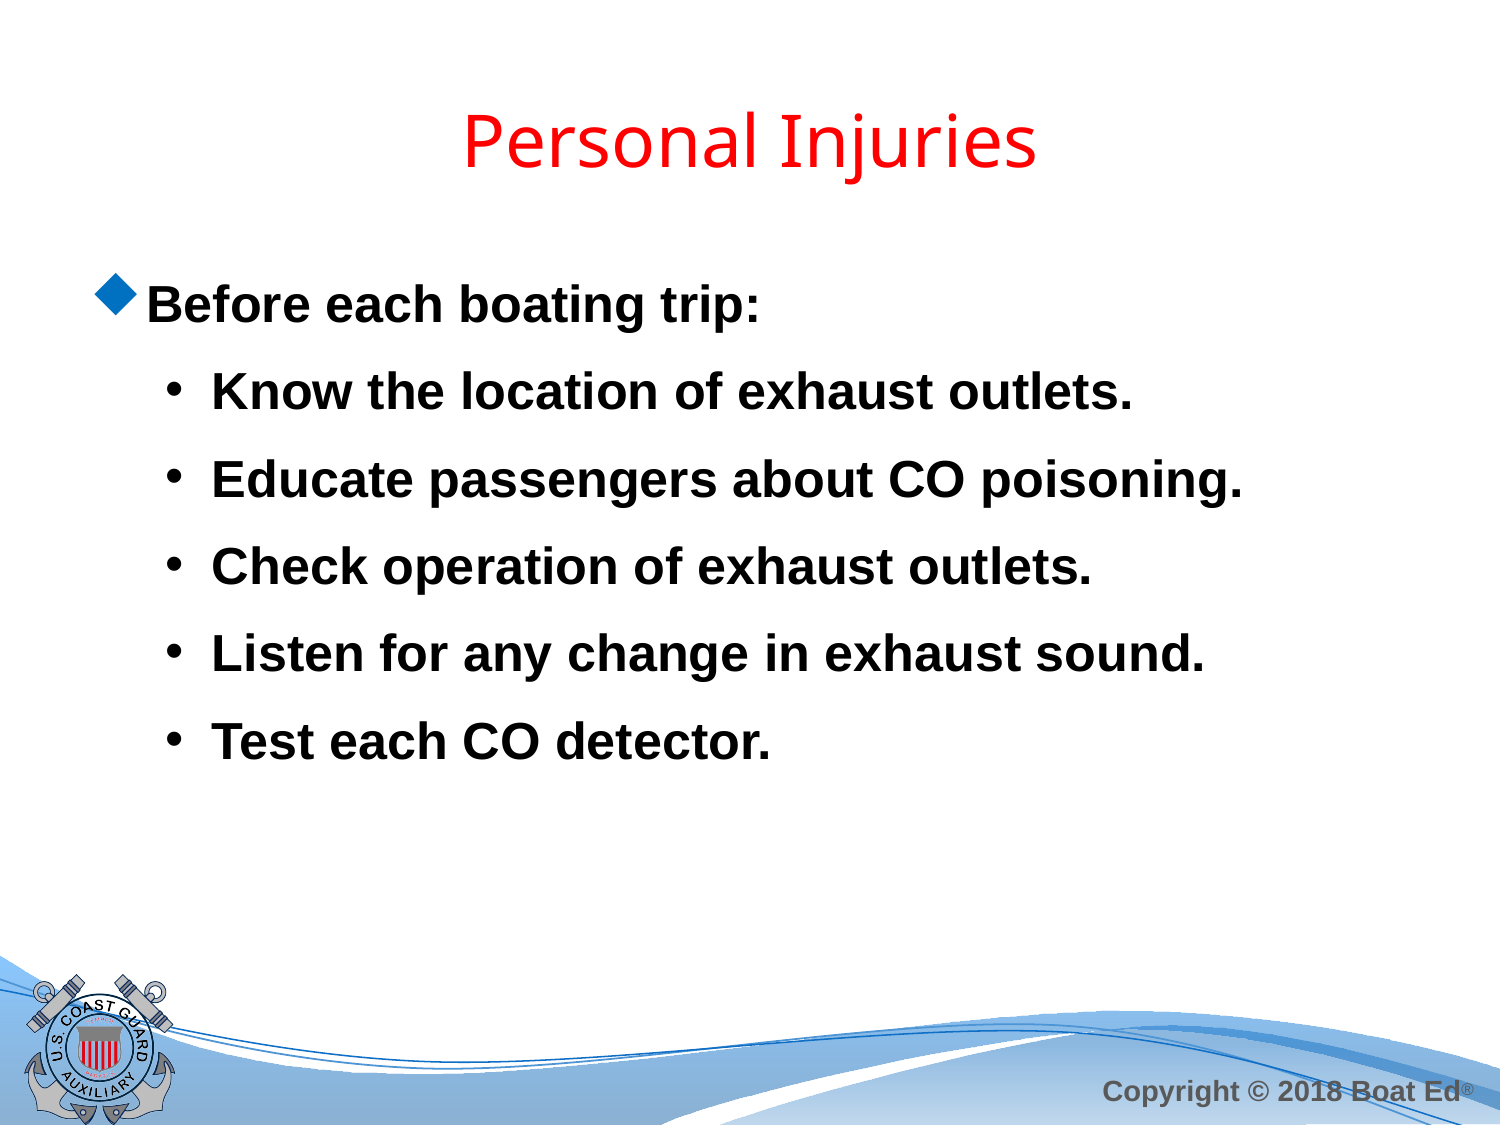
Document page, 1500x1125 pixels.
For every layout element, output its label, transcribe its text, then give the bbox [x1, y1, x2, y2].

title Personal Injuries [74, 44, 1426, 233]
list Before each boating trip: Know the location of exhaust outlets. Educate passengers about CO poisoning. Check operation of exhaust outlets. Listen for any change in exhaust sound. Test each CO detector. [74, 262, 1426, 1006]
picture [24, 973, 176, 1125]
